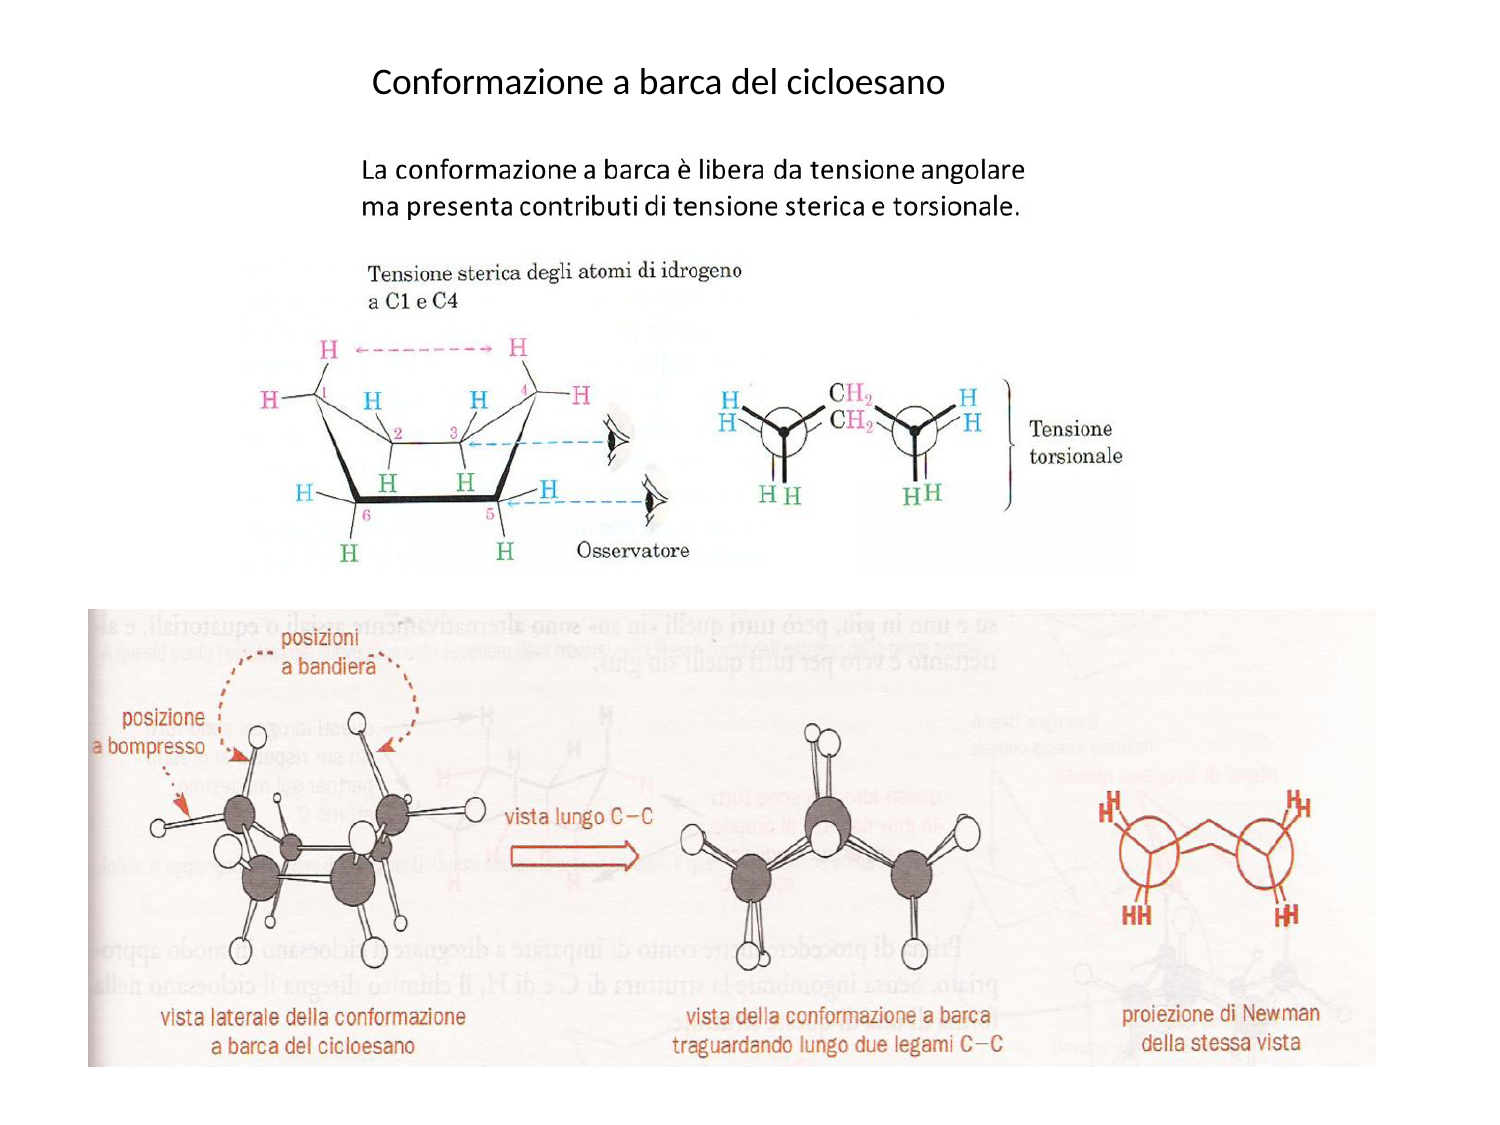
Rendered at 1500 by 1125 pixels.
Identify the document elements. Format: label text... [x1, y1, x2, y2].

picture [243, 148, 1136, 581]
picture [88, 609, 1377, 1067]
text_box Conformazione a barca del cicloesano [357, 49, 970, 110]
